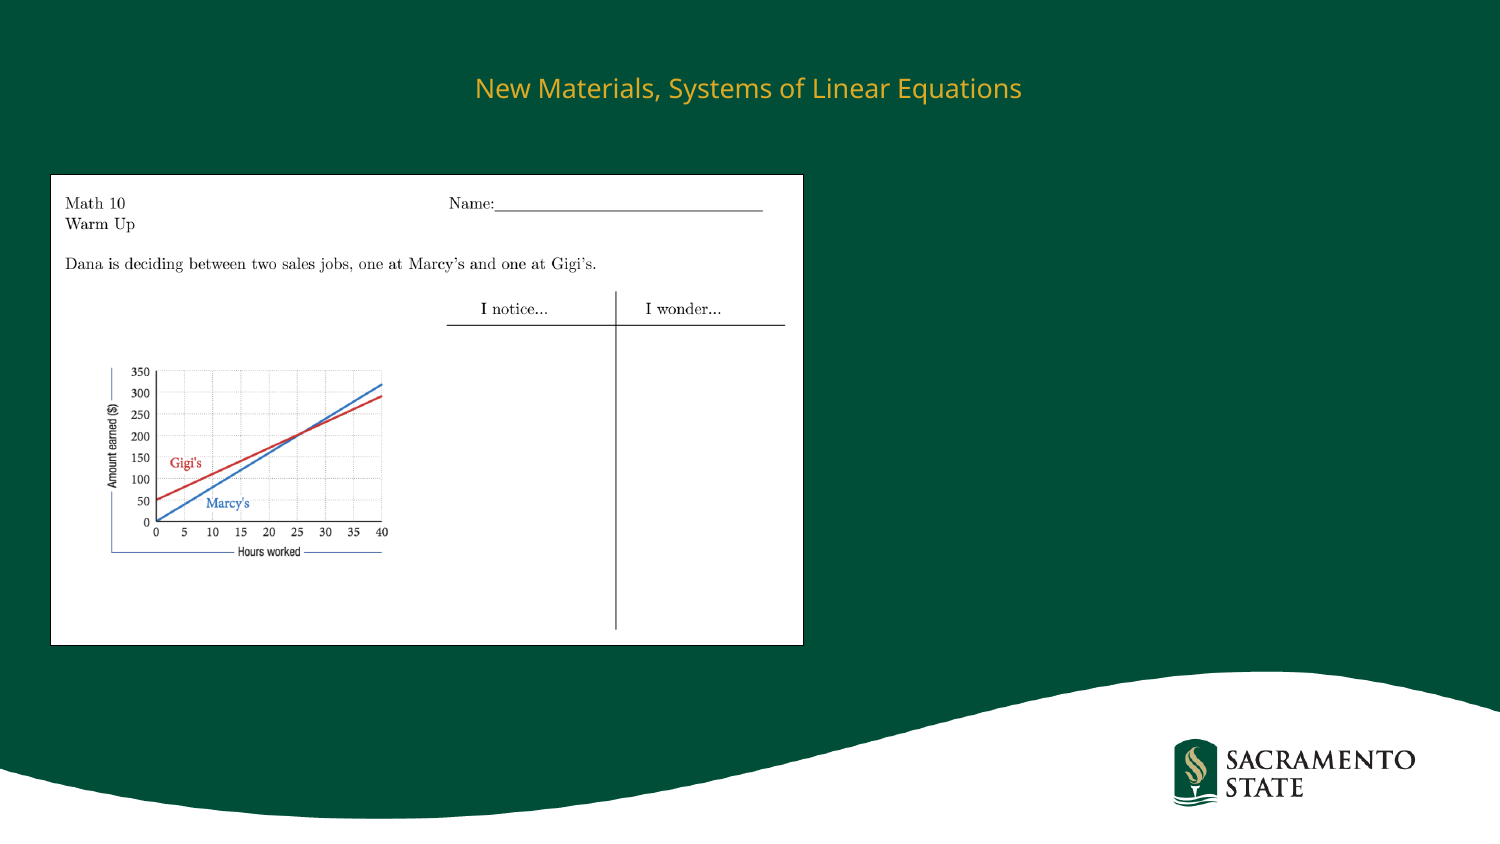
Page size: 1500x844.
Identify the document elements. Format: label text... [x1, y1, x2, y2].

title New Materials, Systems of Linear Equations [73, 31, 1424, 113]
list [50, 174, 805, 646]
picture [0, 0, 1500, 844]
